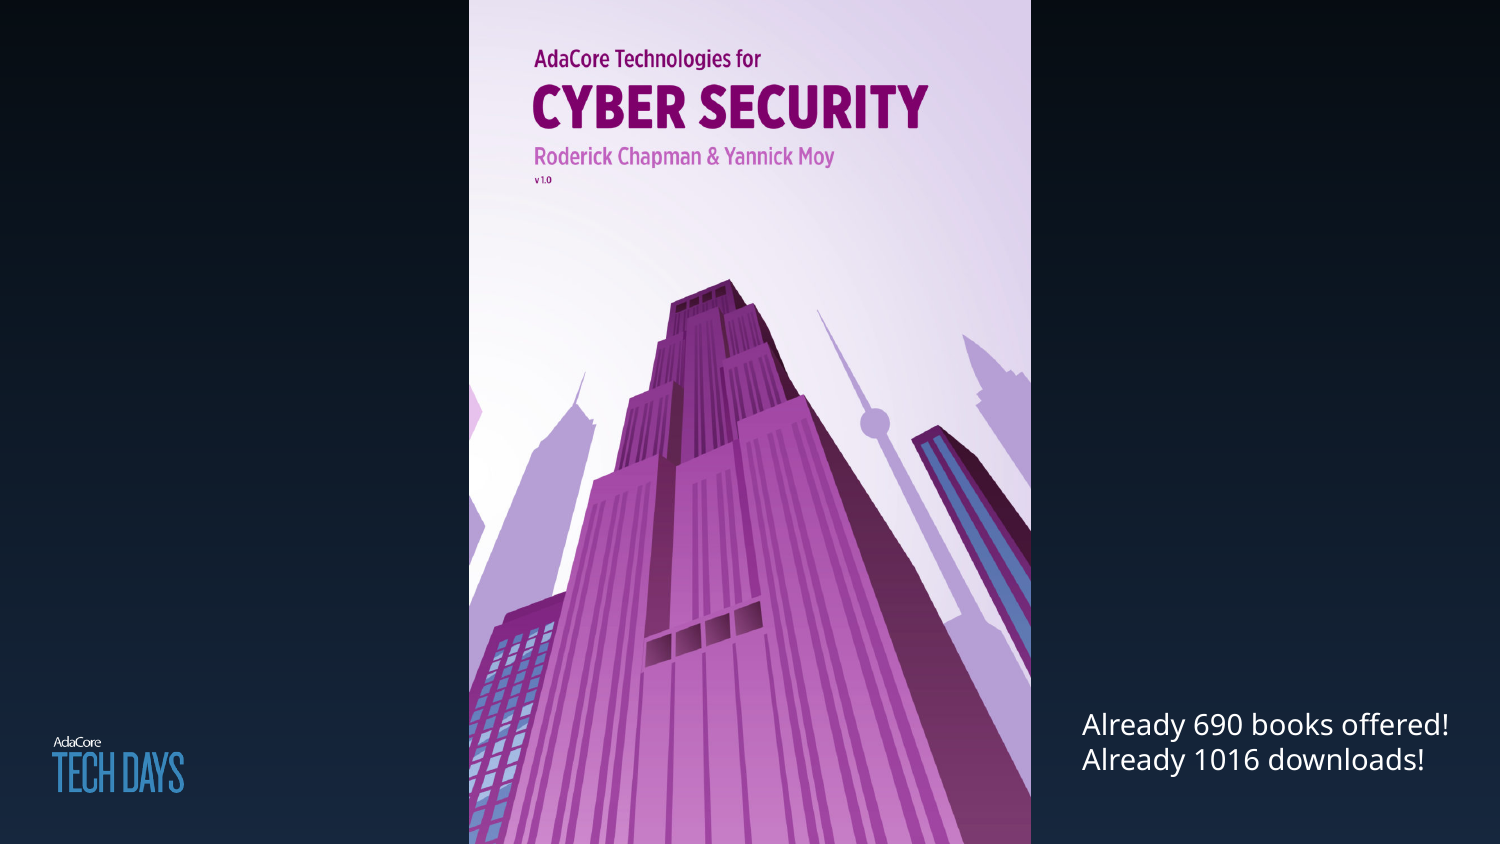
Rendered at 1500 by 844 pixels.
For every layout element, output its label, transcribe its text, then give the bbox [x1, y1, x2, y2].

picture [52, 736, 185, 794]
picture [468, 0, 1031, 844]
text_box Already 690 books offered! Already 1016 downloads! [1067, 698, 1465, 784]
